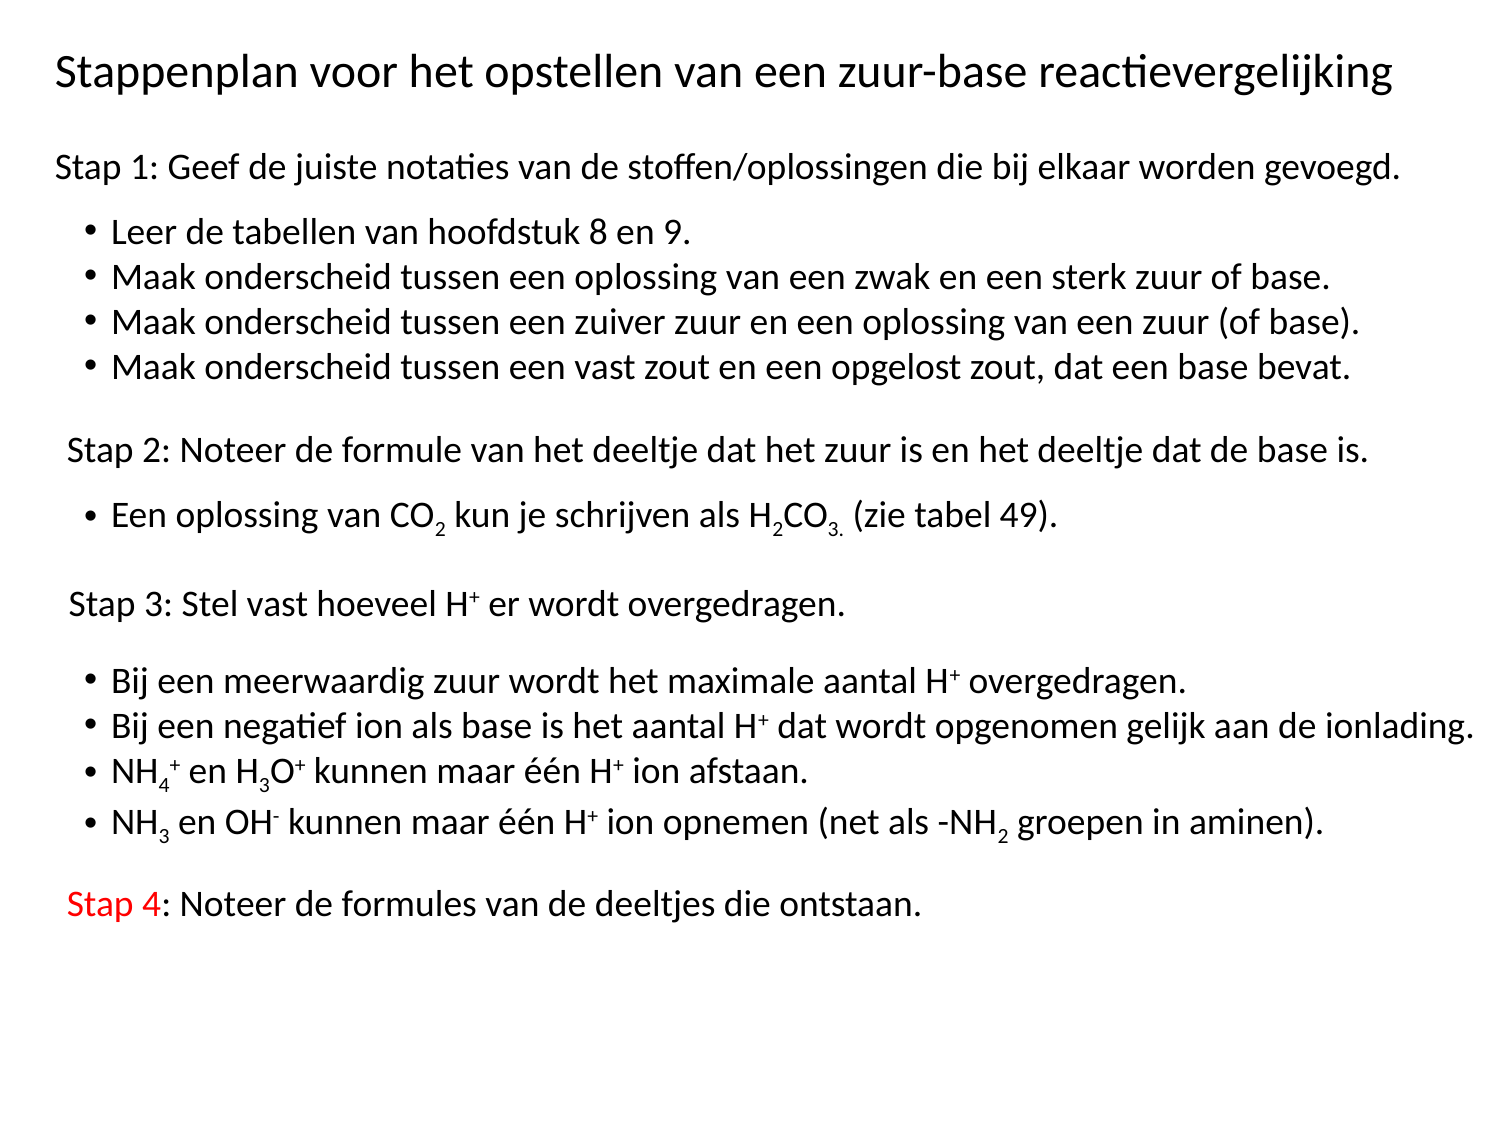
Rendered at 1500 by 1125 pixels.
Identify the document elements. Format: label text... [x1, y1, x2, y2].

text_box Stappenplan voor het opstellen van een zuur-base reactievergelijking Stap 1: Geef de juiste notaties van de stoffen/oplossingen die bij elkaar worden gevoegd. Leer de tabellen van hoofdstuk 8 en 9. Maak onderscheid tussen een oplossing van een zwak en een sterk zuur of base. Maak onderscheid tussen een zuiver zuur en een oplossing van een zuur (of base). Maak onderscheid tussen een vast zout en een opgelost zout, dat een base bevat. Stap 2: Noteer de formule van het deeltje dat het zuur is en het deeltje dat de base is. Een oplossing van CO2 kun je schrijven als H2CO3. (zie tabel 49). Stap 3: Stel vast hoeveel H+ er wordt overgedragen. Bij een meerwaardig zuur wordt het maximale aantal H+ overgedragen. Bij een negatief ion als base is het aantal H+ dat wordt opgenomen gelijk aan de ionlading. NH4+ en H3O+ kunnen maar één H+ ion afstaan. NH3 en OH- kunnen maar één H+ ion opnemen (net als -NH2 groepen in aminen). Stap 4: Noteer de formules van de deeltjes die ontstaan. [39, 32, 1500, 952]
